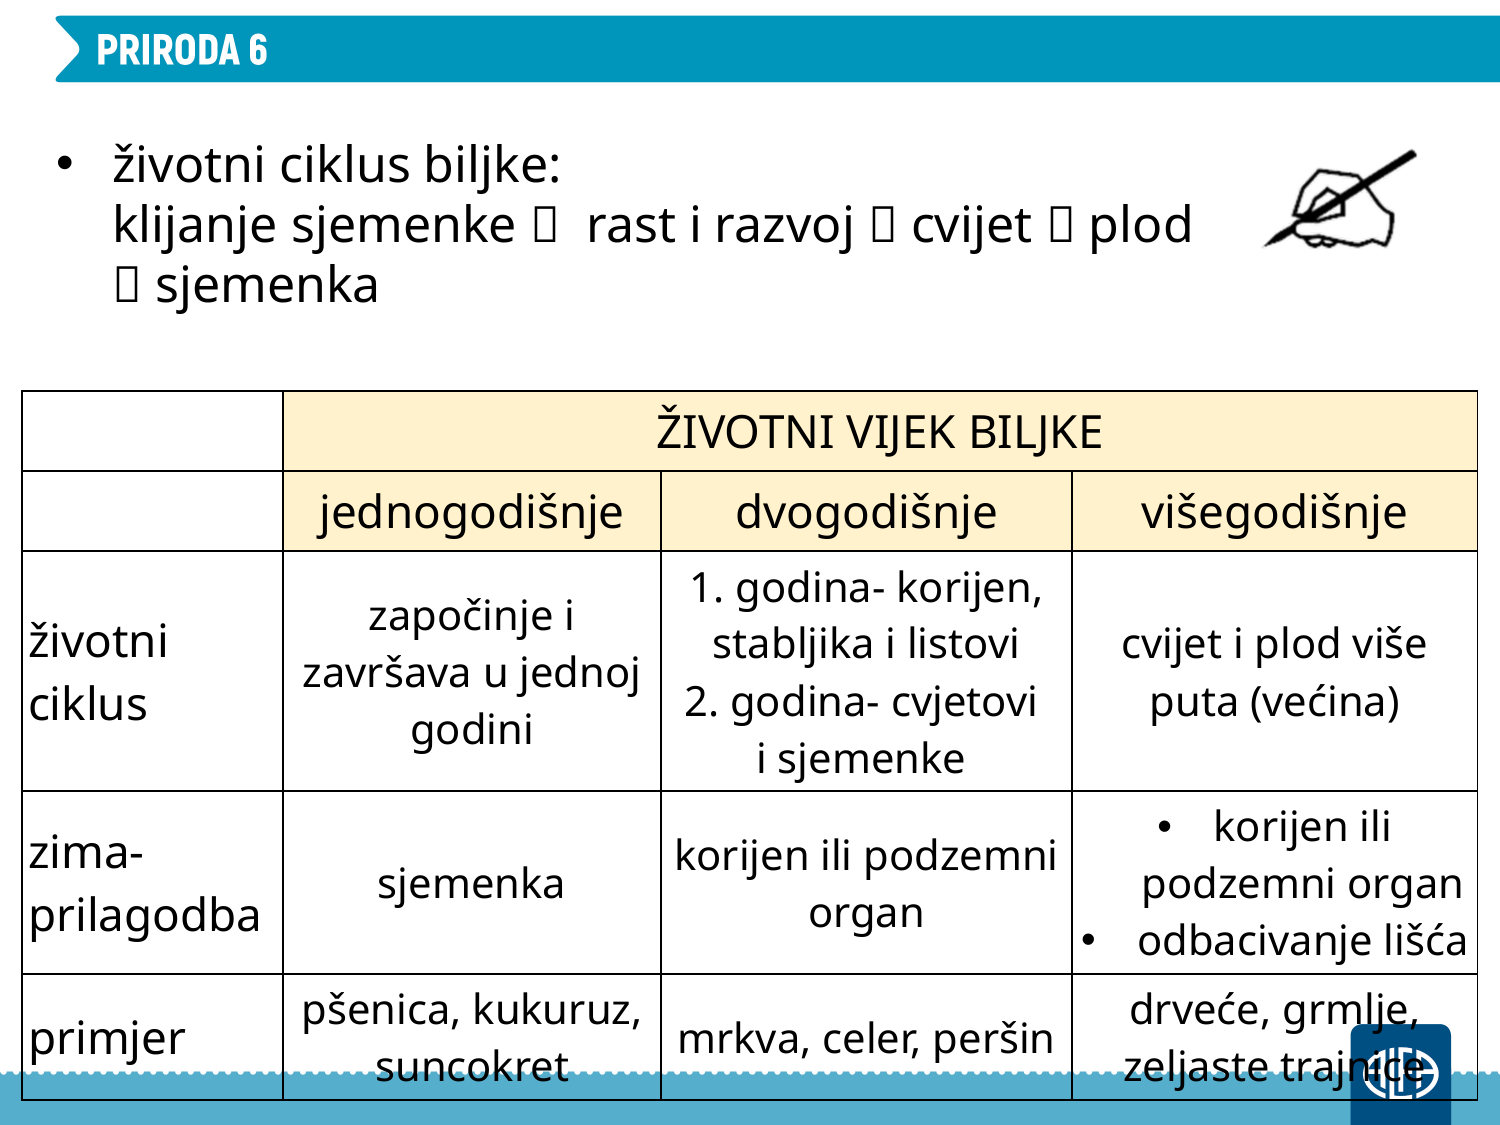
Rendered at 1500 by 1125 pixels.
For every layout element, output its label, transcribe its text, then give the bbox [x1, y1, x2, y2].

table_cell korijen ili podzemni organ [662, 792, 1071, 973]
picture [176, 34, 194, 64]
table_header ŽIVOTNI VIJEK BILJKE [284, 392, 1477, 470]
table_cell zima- prilagodba [23, 792, 282, 973]
table_cell pšenica, kukuruz, suncokret [284, 975, 660, 1099]
table_cell sjemenka [284, 792, 660, 973]
table_cell dvogodišnje [662, 472, 1071, 550]
table_cell jednogodišnje [284, 472, 660, 550]
table_header [23, 392, 282, 470]
picture [99, 35, 117, 64]
table_cell višegodišnje [1073, 472, 1477, 550]
table_cell primjer [23, 975, 282, 1099]
picture [200, 35, 217, 64]
table_cell drveće, grmlje, zeljaste trajnice [1073, 975, 1477, 1099]
table_cell [23, 472, 282, 550]
table_cell započinje i završava u jednoj godini [284, 552, 660, 790]
table_cell cvijet i plod više puta (većina) [1073, 552, 1477, 790]
picture [121, 35, 139, 64]
picture [143, 35, 148, 64]
picture [0, 0, 1500, 1125]
table_cell korijen ili podzemni organ odbacivanje lišća [1073, 792, 1477, 973]
picture [154, 35, 172, 64]
picture [251, 34, 266, 64]
text_box životni ciklus biljke: klijanje sjemenke  rast i razvoj  cvijet  plod  sjemenka [41, 124, 1213, 320]
table_cell mrkva, celer, peršin [662, 975, 1071, 1099]
table_cell 1. godina- korijen, stabljika i listovi 2. godina- cvjetovi i sjemenke [662, 552, 1071, 790]
picture [220, 35, 239, 64]
table_cell životni ciklus [23, 552, 282, 790]
